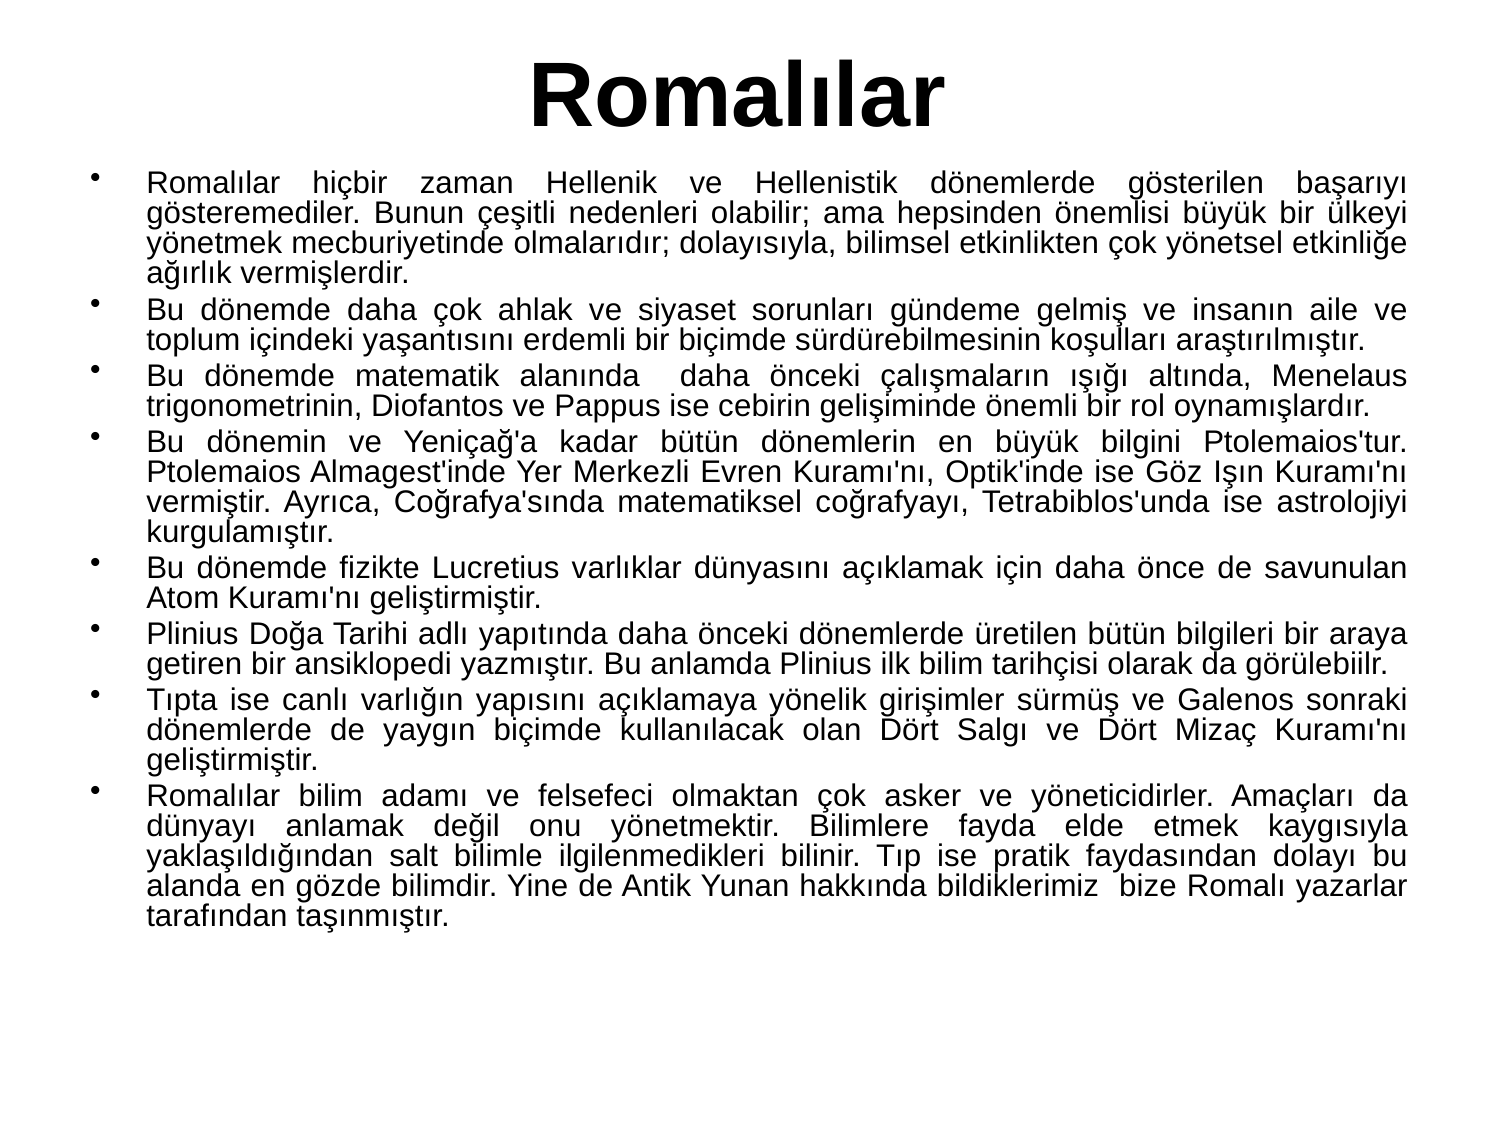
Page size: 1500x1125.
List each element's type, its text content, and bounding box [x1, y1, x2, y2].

list Romalılar hiçbir zaman Hellenik ve Hellenistik dönemlerde gösterilen başarıyı gösteremediler. Bunun çeşitli nedenleri olabilir; ama hepsinden önemlisi büyük bir ülkeyi yönetmek mecburiyetinde olmalarıdır; dolayısıyla, bilimsel etkinlikten çok yönetsel etkinliğe ağırlık vermişlerdir. Bu dönemde daha çok ahlak ve siyaset sorunları gündeme gelmiş ve insanın aile ve toplum içindeki yaşantısını erdemli bir biçimde sürdürebilmesinin koşulları araştırılmıştır. Bu dönemde matematik alanında daha önceki çalışmaların ışığı altında, Menelaus trigonometrinin, Diofantos ve Pappus ise cebirin gelişiminde önemli bir rol oynamışlardır. Bu dönemin ve Yeniçağ'a kadar bütün dönemlerin en büyük bilgini Ptolemaios'tur. Ptolemaios Almagest'inde Yer Merkezli Evren Kuramı'nı, Optik'inde ise Göz Işın Kuramı'nı vermiştir. Ayrıca, Coğrafya'sında matematiksel coğrafyayı, Tetrabiblos'unda ise astrolojiyi kurgulamıştır. Bu dönemde fizikte Lucretius varlıklar dünyasını açıklamak için daha önce de savunulan Atom Kuramı'nı geliştirmiştir. Plinius Doğa Tarihi adlı yapıtında daha önceki dönemlerde üretilen bütün bilgileri bir araya getiren bir ansiklopedi yazmıştır. Bu anlamda Plinius ilk bilim tarihçisi olarak da görülebiilr. Tıpta ise canlı varlığın yapısını açıklamaya yönelik girişimler sürmüş ve Galenos sonraki dönemlerde de yaygın biçimde kullanılacak olan Dört Salgı ve Dört Mizaç Kuramı'nı geliştirmiştir. Romalılar bilim adamı ve felsefeci olmaktan çok asker ve yöneticidirler. Amaçları da dünyayı anlamak değil onu yönetmektir. Bilimlere fayda elde etmek kaygısıyla yaklaşıldığından salt bilimle ilgilenmedikleri bilinir. Tıp ise pratik faydasından dolayı bu alanda en gözde bilimdir. Yine de Antik Yunan hakkında bildiklerimiz bize Romalı yazarlar tarafından taşınmıştır. [74, 162, 1426, 906]
title Romalılar [74, 0, 1426, 162]
